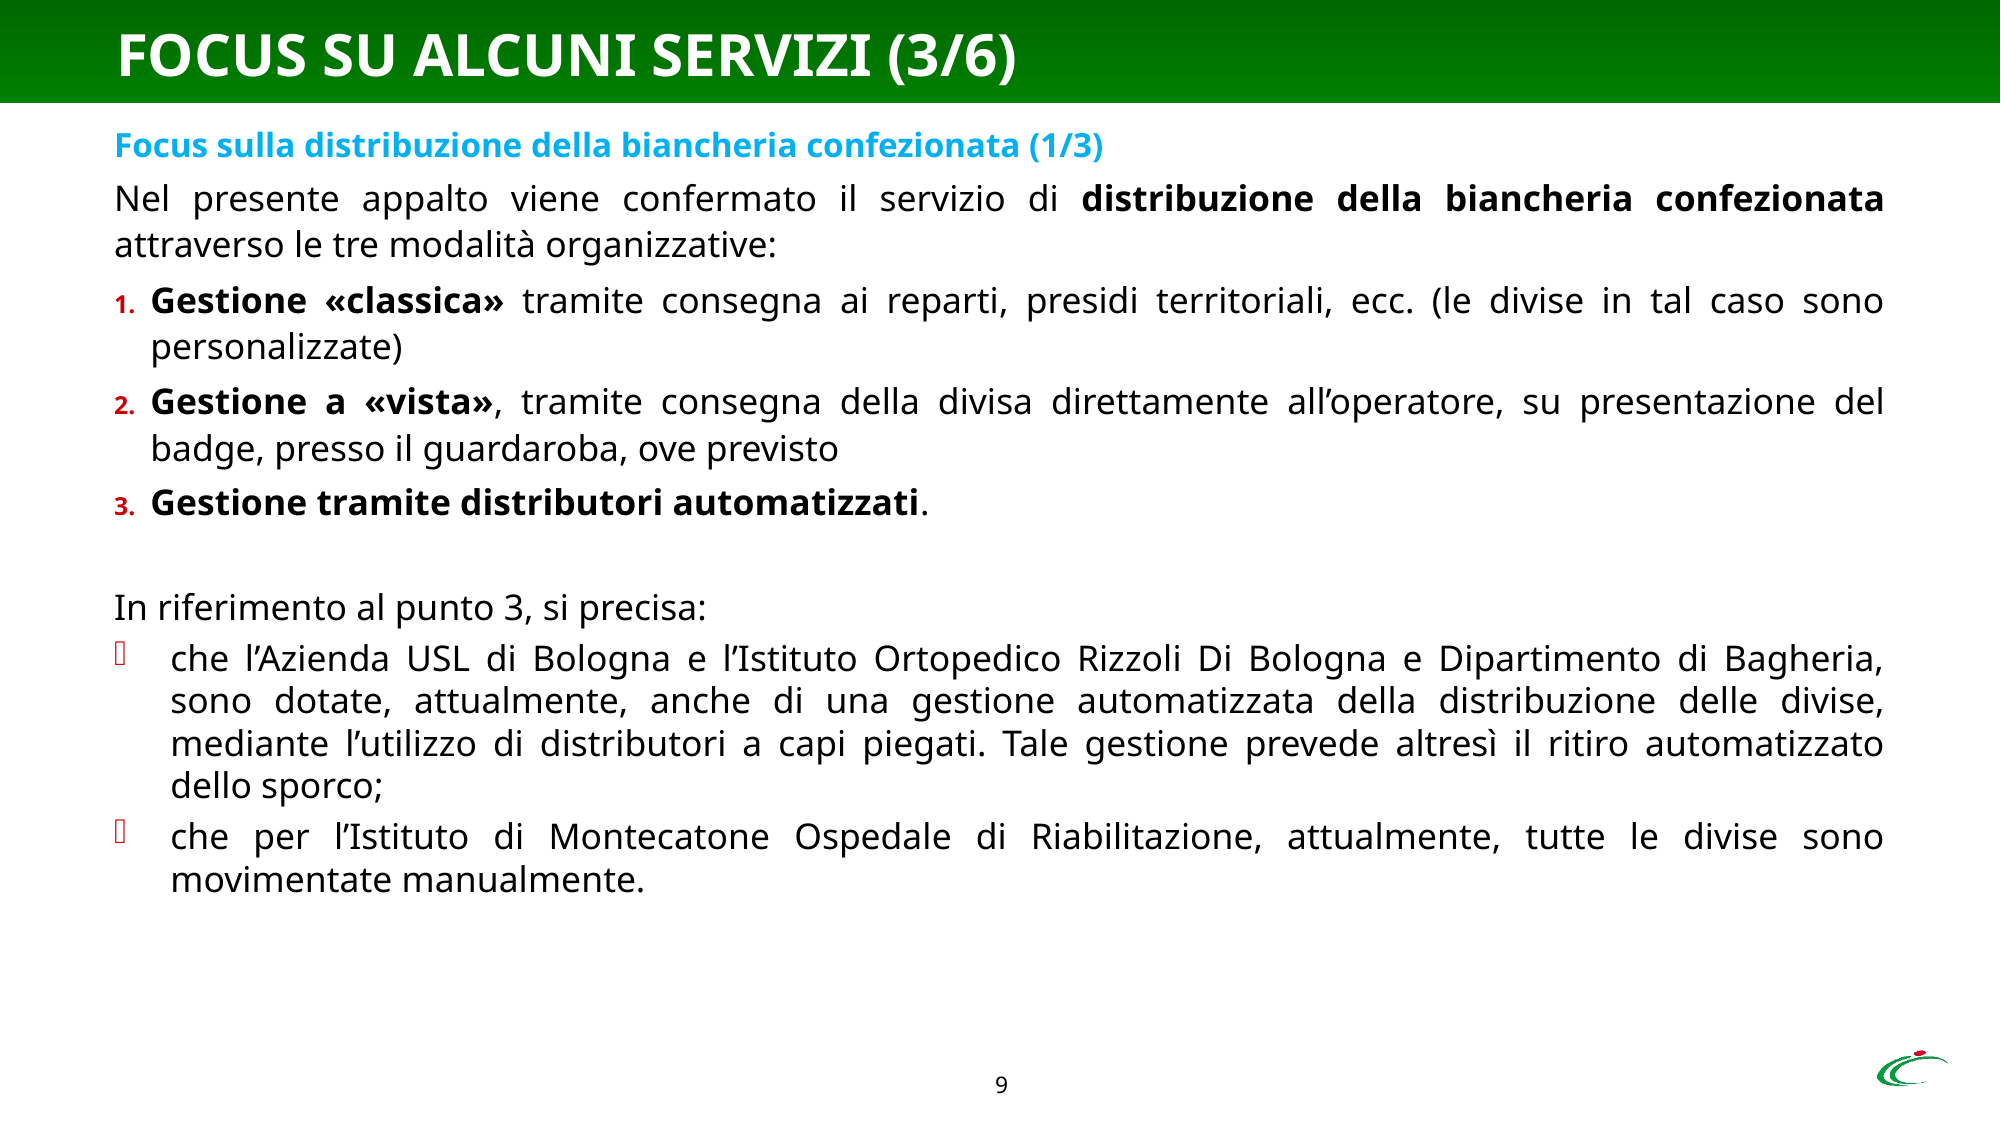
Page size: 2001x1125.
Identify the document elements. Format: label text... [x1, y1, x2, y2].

title FOCUS SU ALCUNI SERVIZI (3/6) [101, 17, 1903, 88]
picture [1870, 1039, 1954, 1097]
text_box Focus sulla distribuzione della biancheria confezionata (1/3) Nel presente appalto viene confermato il servizio di distribuzione della biancheria confezionata attraverso le tre modalità organizzative: Gestione «classica» tramite consegna ai reparti, presidi territoriali, ecc. (le divise in tal caso sono personalizzate) Gestione a «vista», tramite consegna della divisa direttamente all’operatore, su presentazione del badge, presso il guardaroba, ove previsto Gestione tramite distributori automatizzati. In riferimento al punto 3, si precisa: che l’Azienda USL di Bologna e l’Istituto Ortopedico Rizzoli Di Bologna e Dipartimento di Bagheria, sono dotate, attualmente, anche di una gestione automatizzata della distribuzione delle divise, mediante l’utilizzo di distributori a capi piegati. Tale gestione prevede altresì il ritiro automatizzato dello sporco; che per l’Istituto di Montecatone Ospedale di Riabilitazione, attualmente, tutte le divise sono movimentate manualmente. [99, 113, 1901, 1014]
